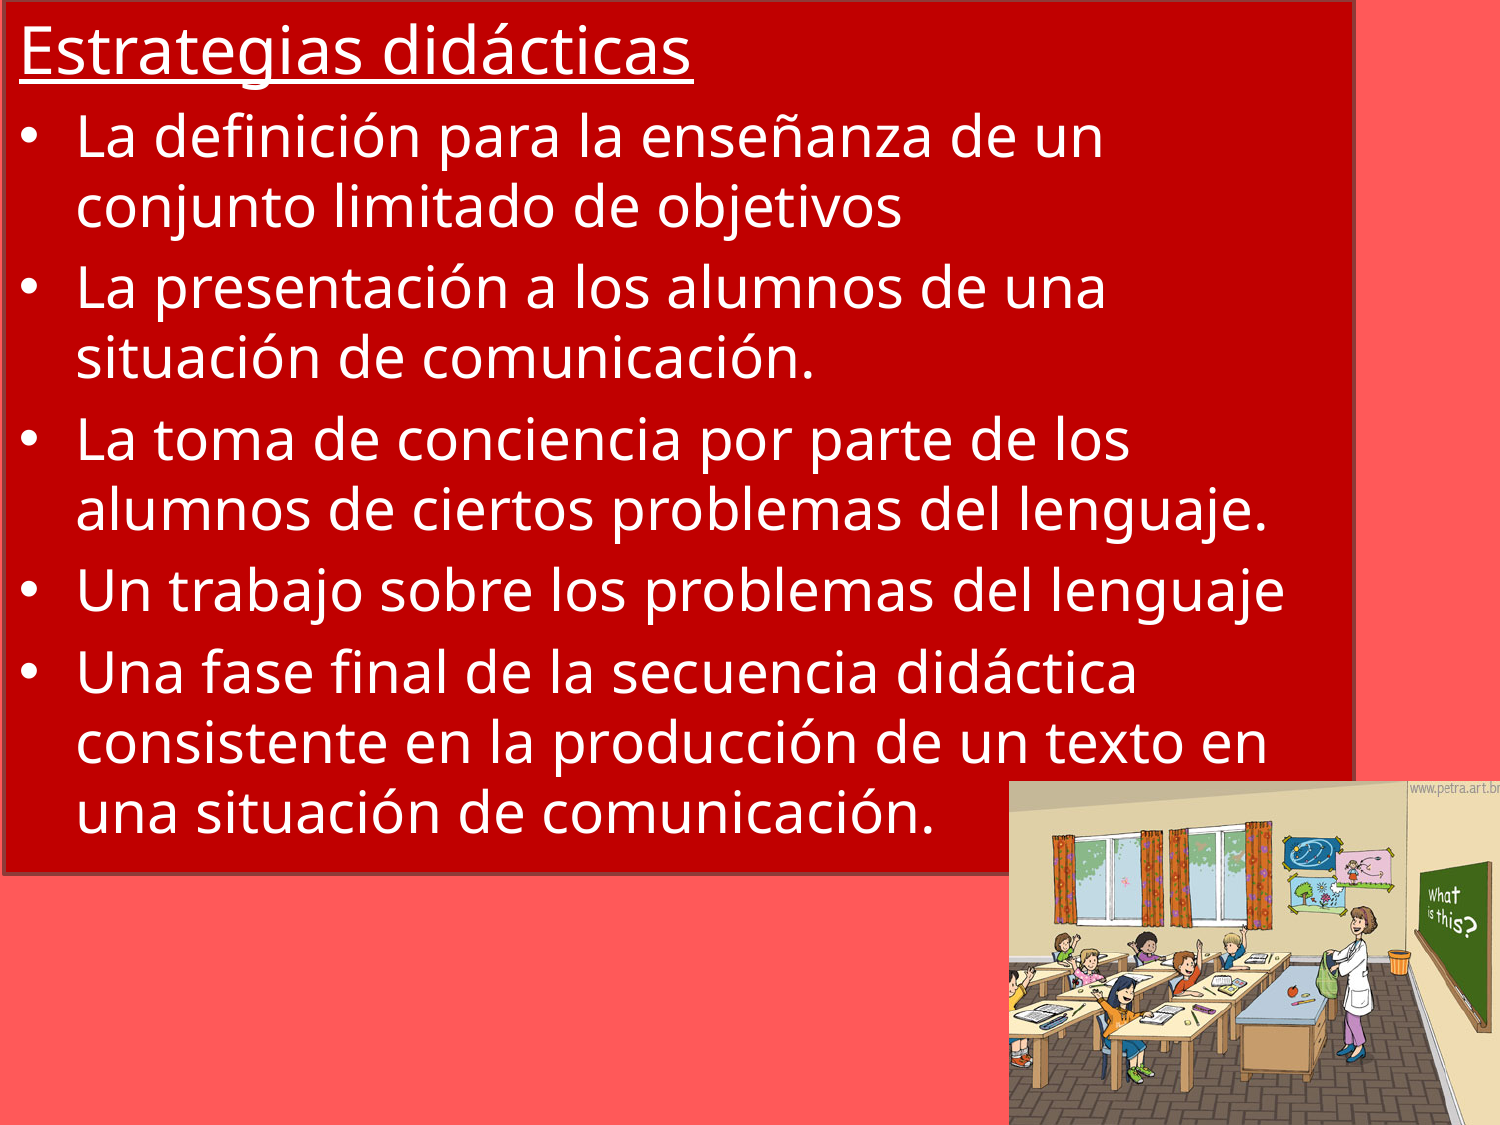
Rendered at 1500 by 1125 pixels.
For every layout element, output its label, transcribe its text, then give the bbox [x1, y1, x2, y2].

picture [1009, 781, 1500, 1125]
list Estrategias didácticas La definición para la enseñanza de un conjunto limitado de objetivos La presentación a los alumnos de una situación de comunicación. La toma de conciencia por parte de los alumnos de ciertos problemas del lenguaje. Un trabajo sobre los problemas del lenguaje Una fase final de la secuencia didáctica consistente en la producción de un texto en una situación de comunicación. [2, 0, 1356, 876]
